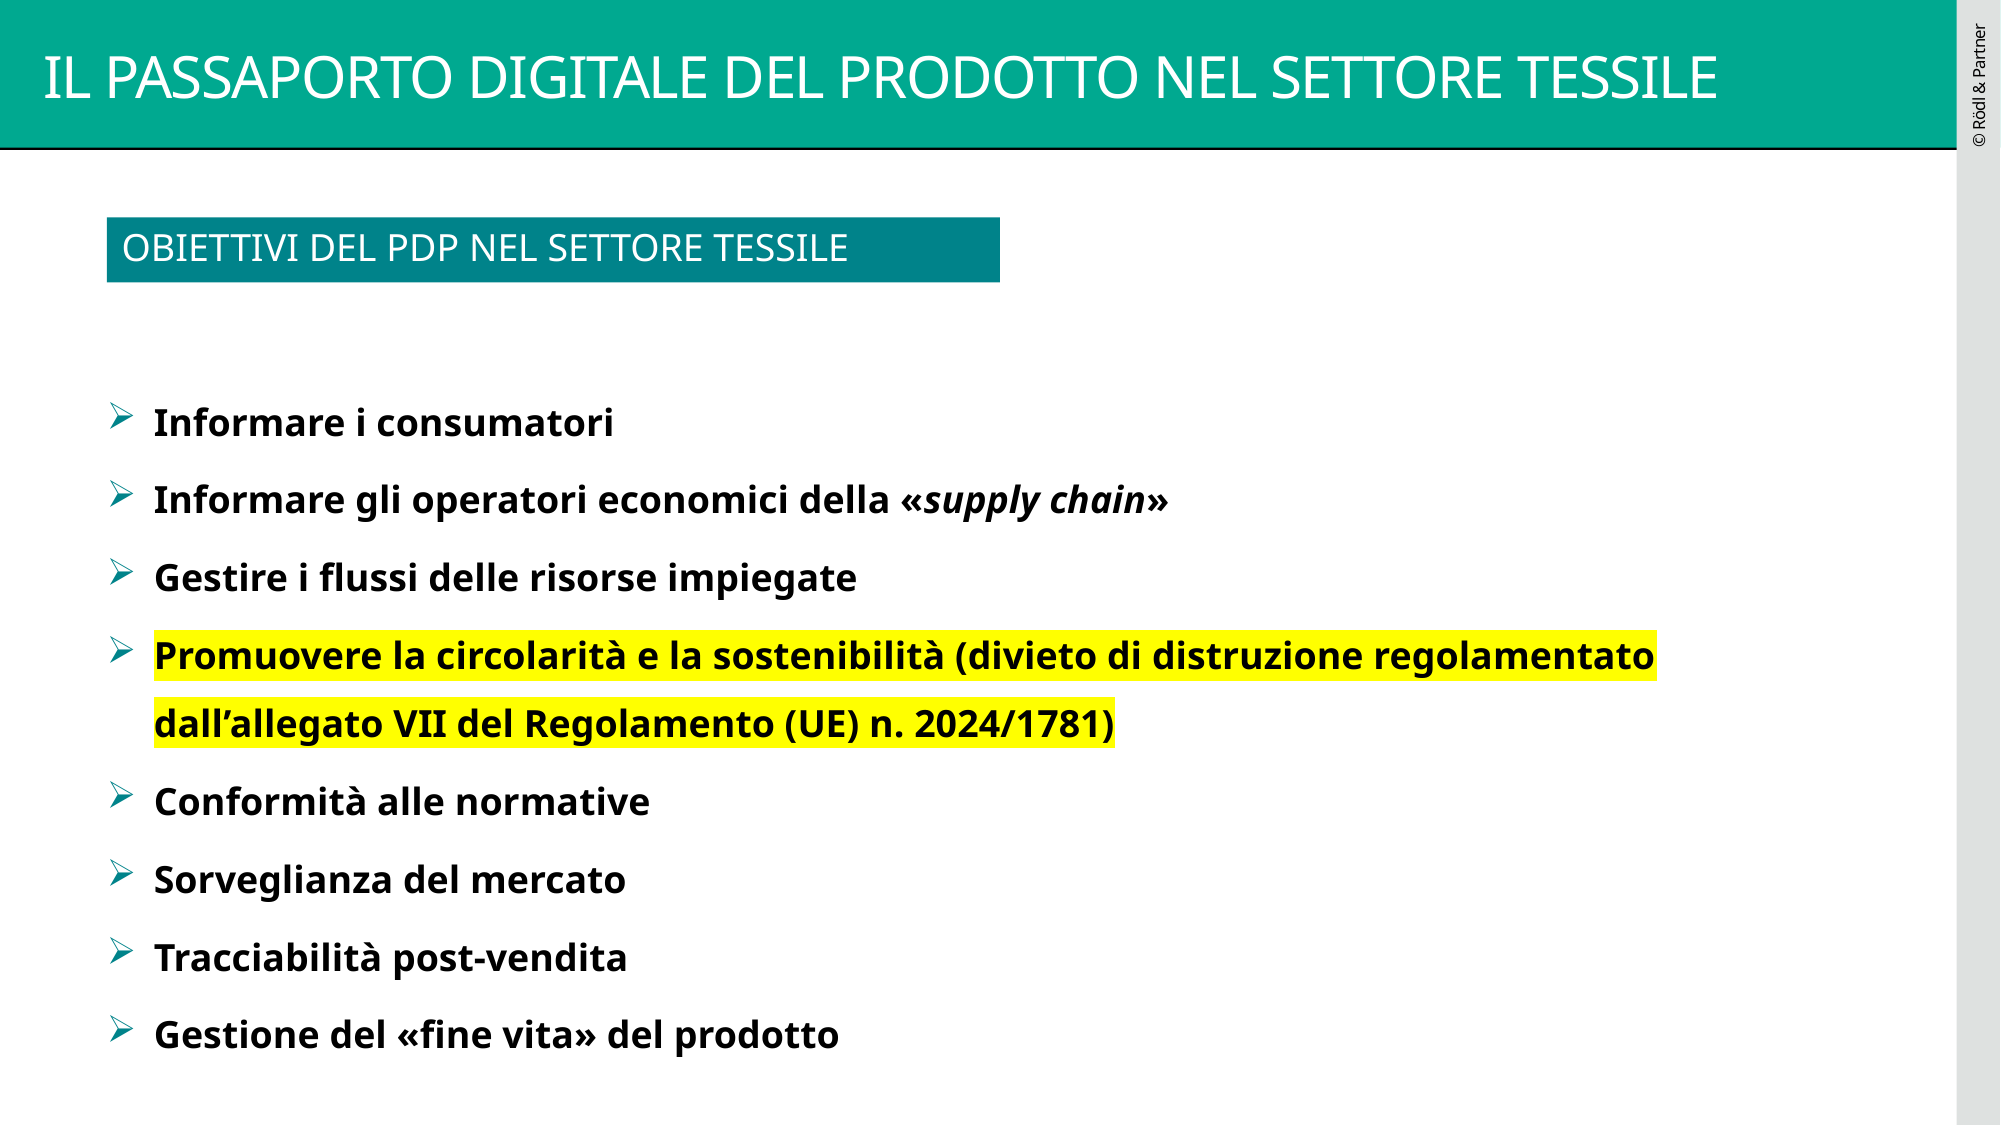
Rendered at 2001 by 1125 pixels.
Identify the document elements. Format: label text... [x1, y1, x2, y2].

title IL PASSAPORTO DIGITALE DEL PRODOTTO NEL SETTORE TESSILE [43, 42, 1922, 108]
text_box [106, 276, 1001, 283]
text_box Informare i consumatori Informare gli operatori economici della «supply chain» Gestire i flussi delle risorse impiegate Promuovere la circolarità e la sostenibilità (divieto di distruzione regolamentato dall’allegato VII del Regolamento (UE) n. 2024/1781) Conformità alle normative Sorveglianza del mercato Tracciabilità post-vendita Gestione del «fine vita» del prodotto [106, 325, 1893, 1107]
text_box OBIETTIVI DEL PDP NEL SETTORE TESSILE [106, 216, 1255, 276]
